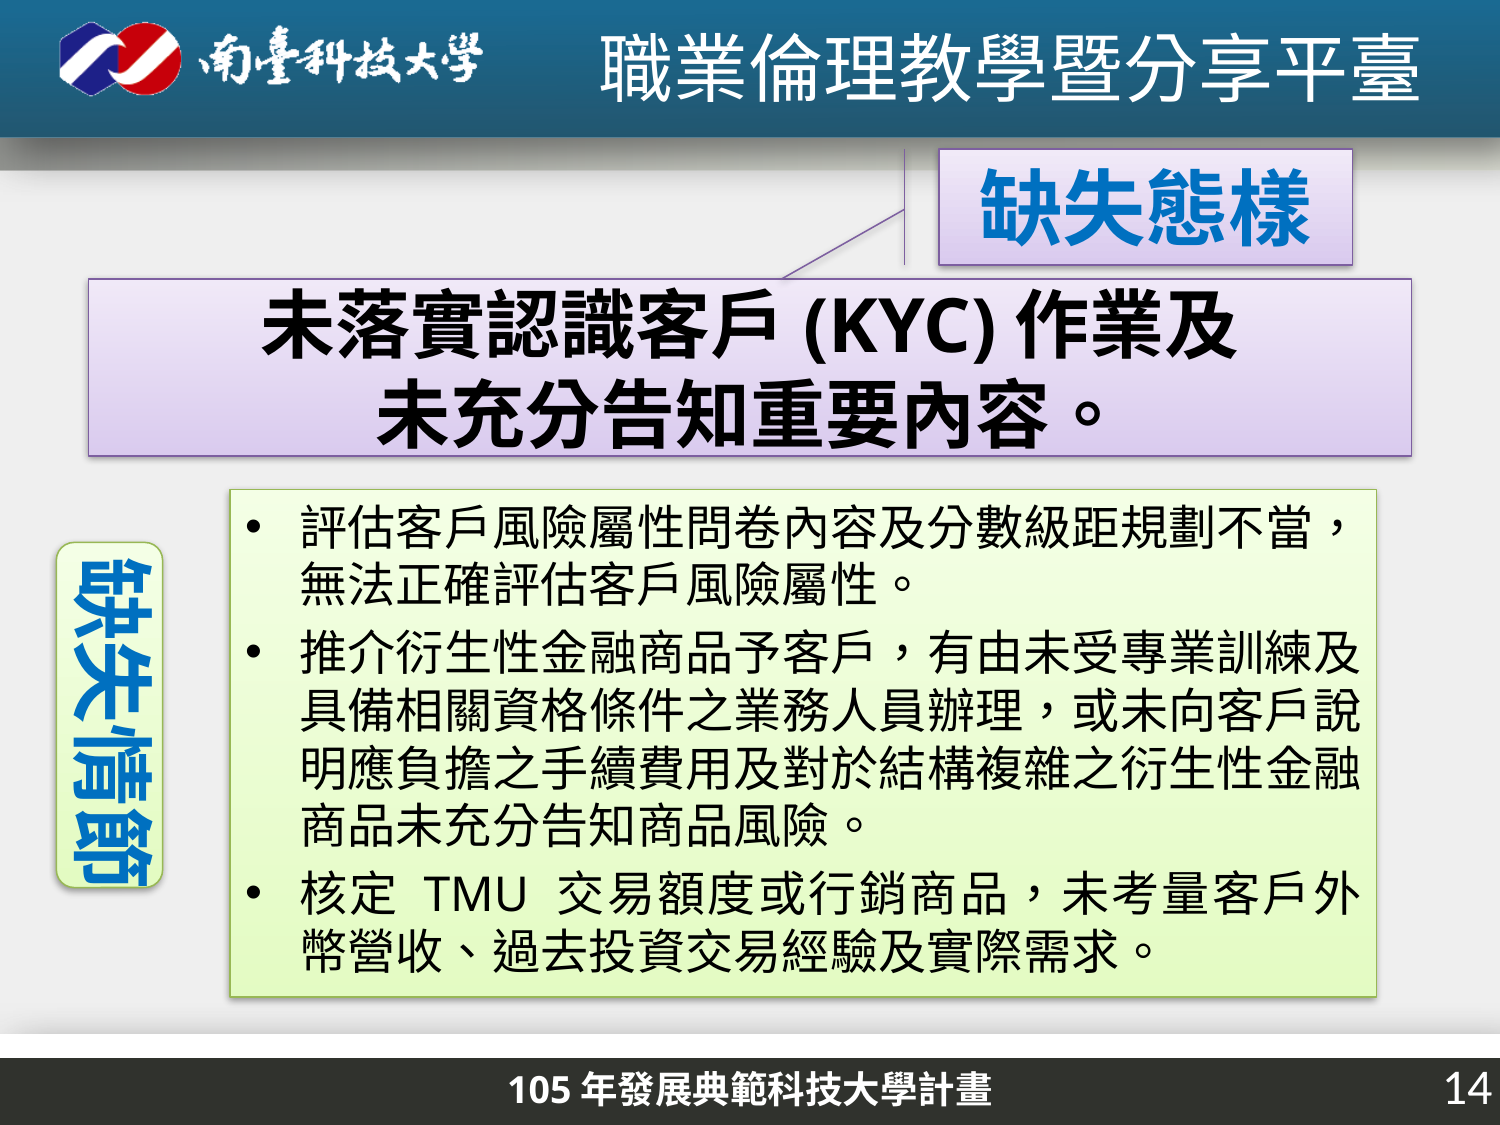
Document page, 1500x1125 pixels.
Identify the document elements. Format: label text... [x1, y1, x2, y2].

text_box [41, 542, 173, 945]
picture [787, 153, 938, 278]
text_box 職業倫理教學暨分享平臺 [572, 13, 1450, 119]
title 未落實認識客戶(KYC)作業及 未充分告知重要內容。 [88, 278, 1412, 457]
list 評估客戶風險屬性問卷內容及分數級距規劃不當，無法正確評估客戶風險屬性。 推介衍生性金融商品予客戶，有由未受專業訓練及具備相關資格條件之業務人員辦理，或未向客戶說明應負擔之手續費用及對於結構複雜之衍生性金融商品未充分告知商品風險。 核定 TMU 交易額度或行銷商品，未考量客戶外幣營收、過去投資交易經驗及實際需求。 [229, 489, 1377, 998]
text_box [938, 148, 1353, 367]
picture [0, 0, 1500, 1125]
